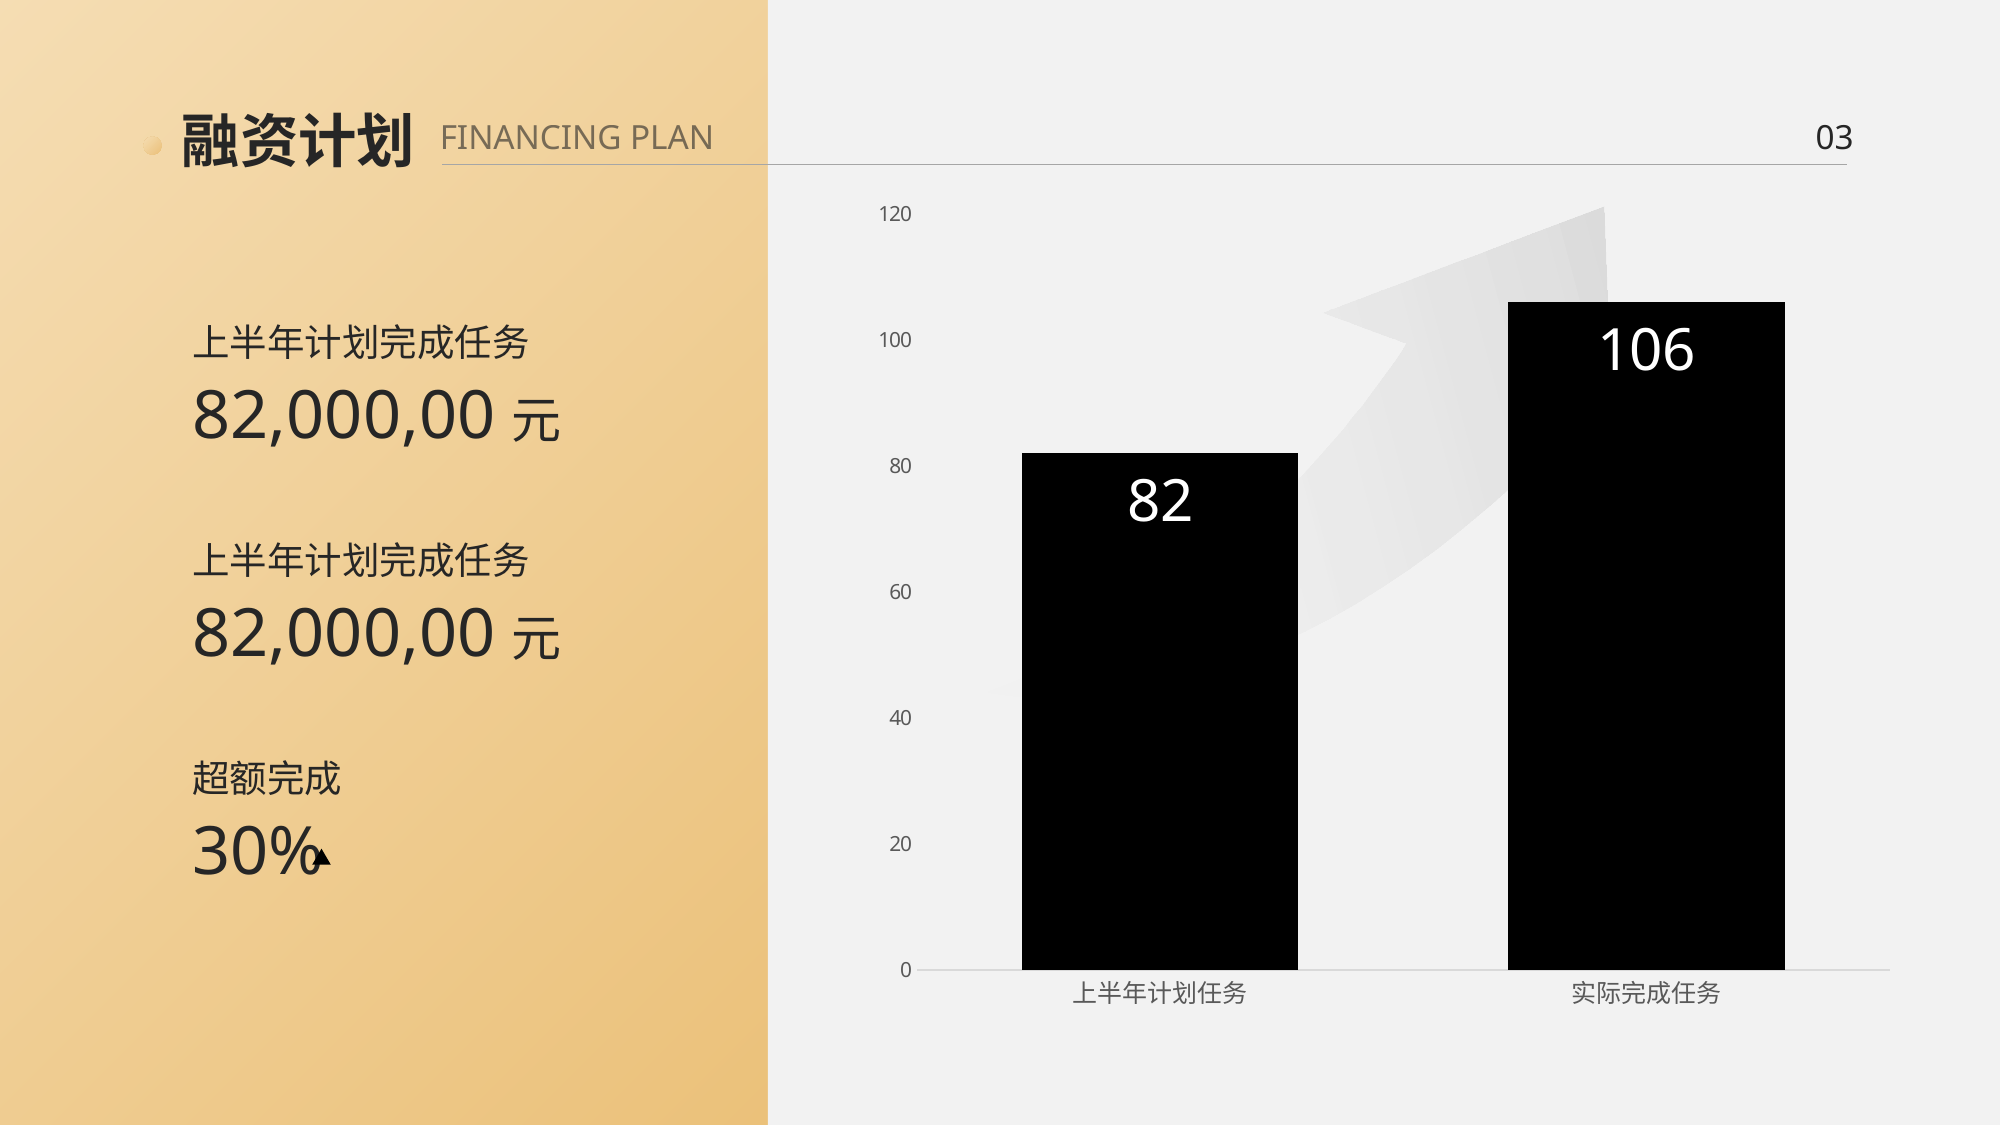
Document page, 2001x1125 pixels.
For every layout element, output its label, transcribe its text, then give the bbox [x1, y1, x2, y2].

text_box [0, 0, 767, 1125]
text_box [767, 0, 2000, 1125]
text_box 上半年计划完成任务 82,000,00元 [177, 524, 711, 677]
text_box 上半年计划完成任务 82,000,00元 [177, 306, 711, 460]
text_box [177, 742, 711, 891]
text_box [143, 96, 1866, 183]
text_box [857, 182, 1911, 1028]
